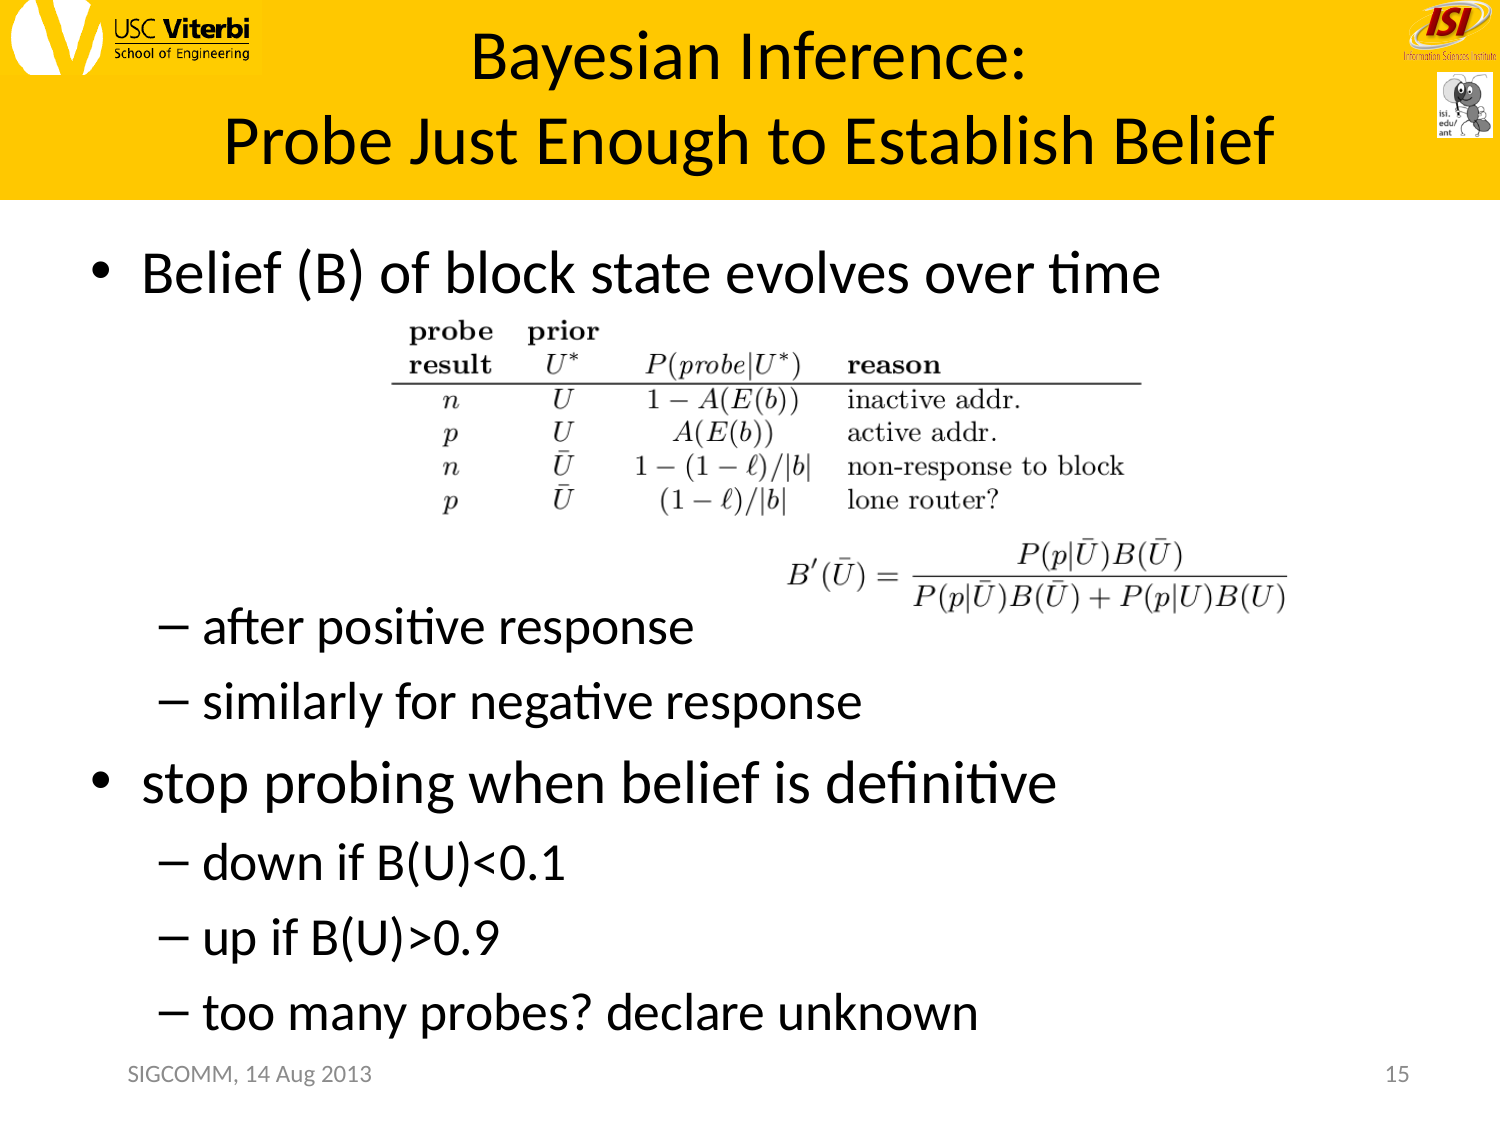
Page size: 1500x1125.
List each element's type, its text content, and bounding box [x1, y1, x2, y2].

slide_number 15 [1074, 1042, 1425, 1103]
picture [1437, 72, 1493, 138]
picture [1425, 0, 1500, 64]
picture [0, 0, 75, 75]
list Belief (B) of block state evolves over time after positive response similarly for negative response stop probing when belief is definitive down if B(U)<0.1 up if B(U)>0.9 too many probes? declare unknown [75, 224, 1425, 1050]
title Bayesian Inference: Probe Just Enough to Establish Belief [75, 0, 1425, 188]
footer SIGCOMM, 14 Aug 2013 [75, 1042, 425, 1103]
picture [374, 312, 1301, 634]
